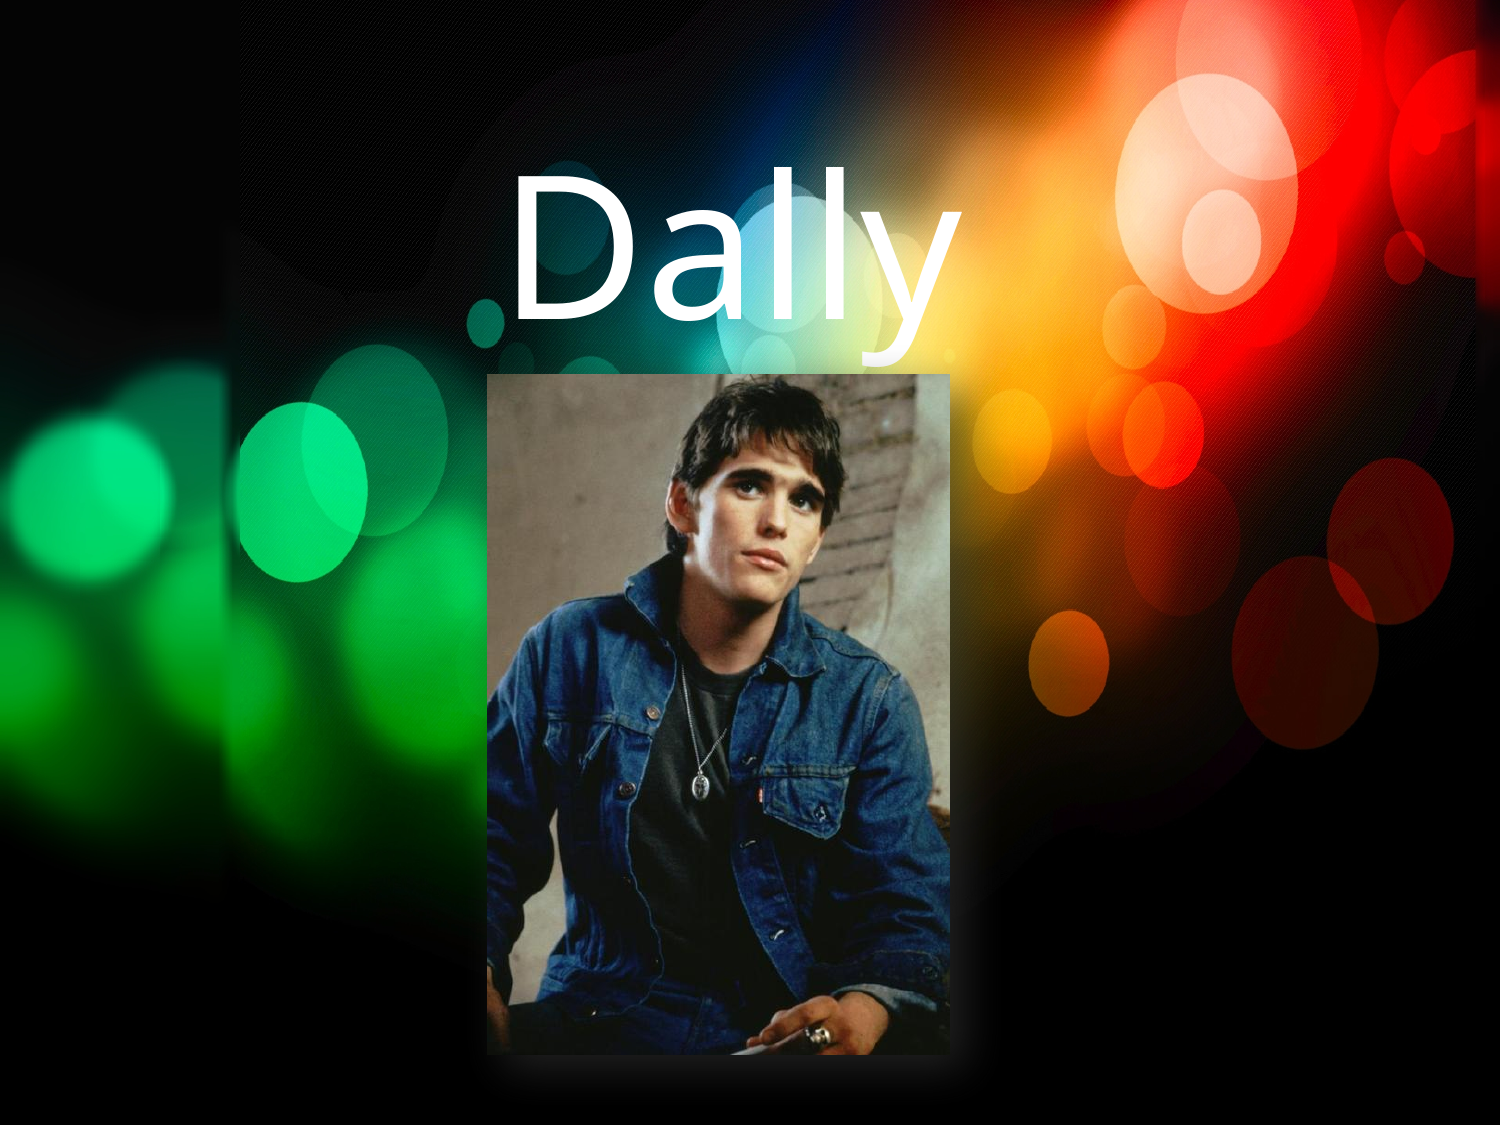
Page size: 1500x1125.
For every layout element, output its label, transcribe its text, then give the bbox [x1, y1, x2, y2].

picture [0, 0, 1500, 1125]
text_box Dally [287, 112, 1175, 368]
